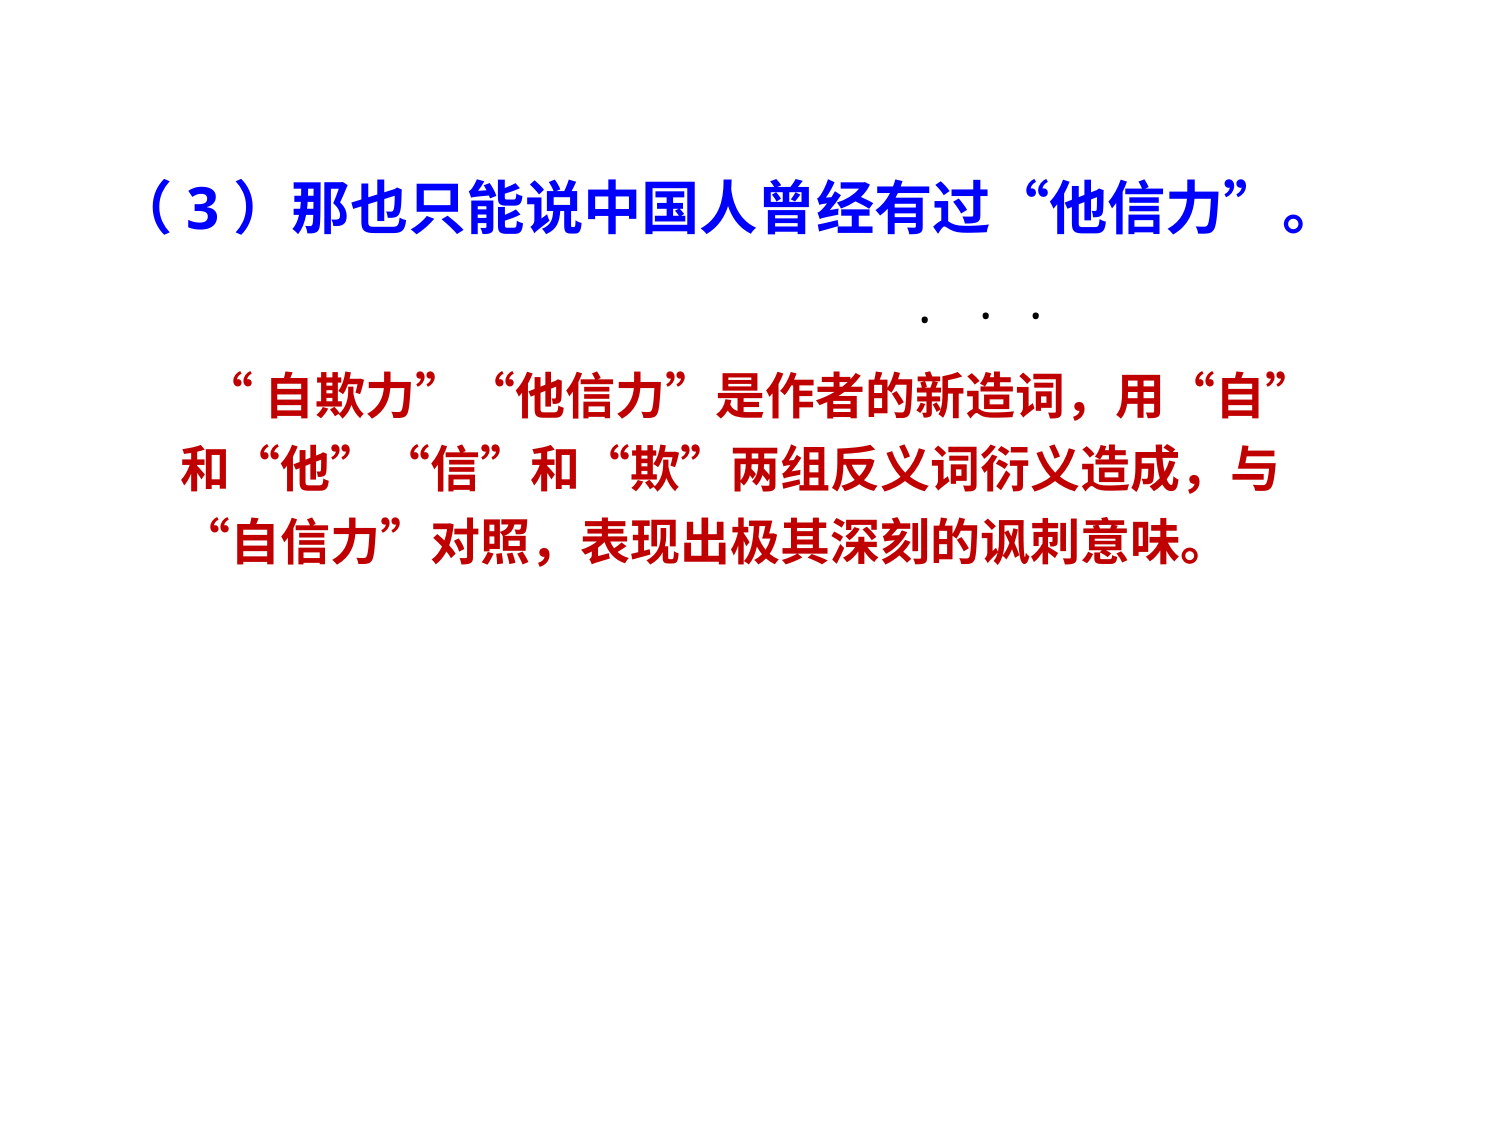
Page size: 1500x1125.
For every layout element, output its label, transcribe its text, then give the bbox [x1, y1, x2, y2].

text_box · [1014, 282, 1075, 358]
text_box · [904, 286, 965, 362]
text_box “自欺力”“他信力”是作者的新造词，用“自”和“他”“信”和“欺”两组反义词衍义造成，与“自信力”对照，表现出极其深刻的讽刺意味。 [165, 343, 1354, 578]
list （3）那也只能说中国人曾经有过“他信力”。 [57, 162, 1463, 267]
text_box · [964, 282, 1014, 358]
